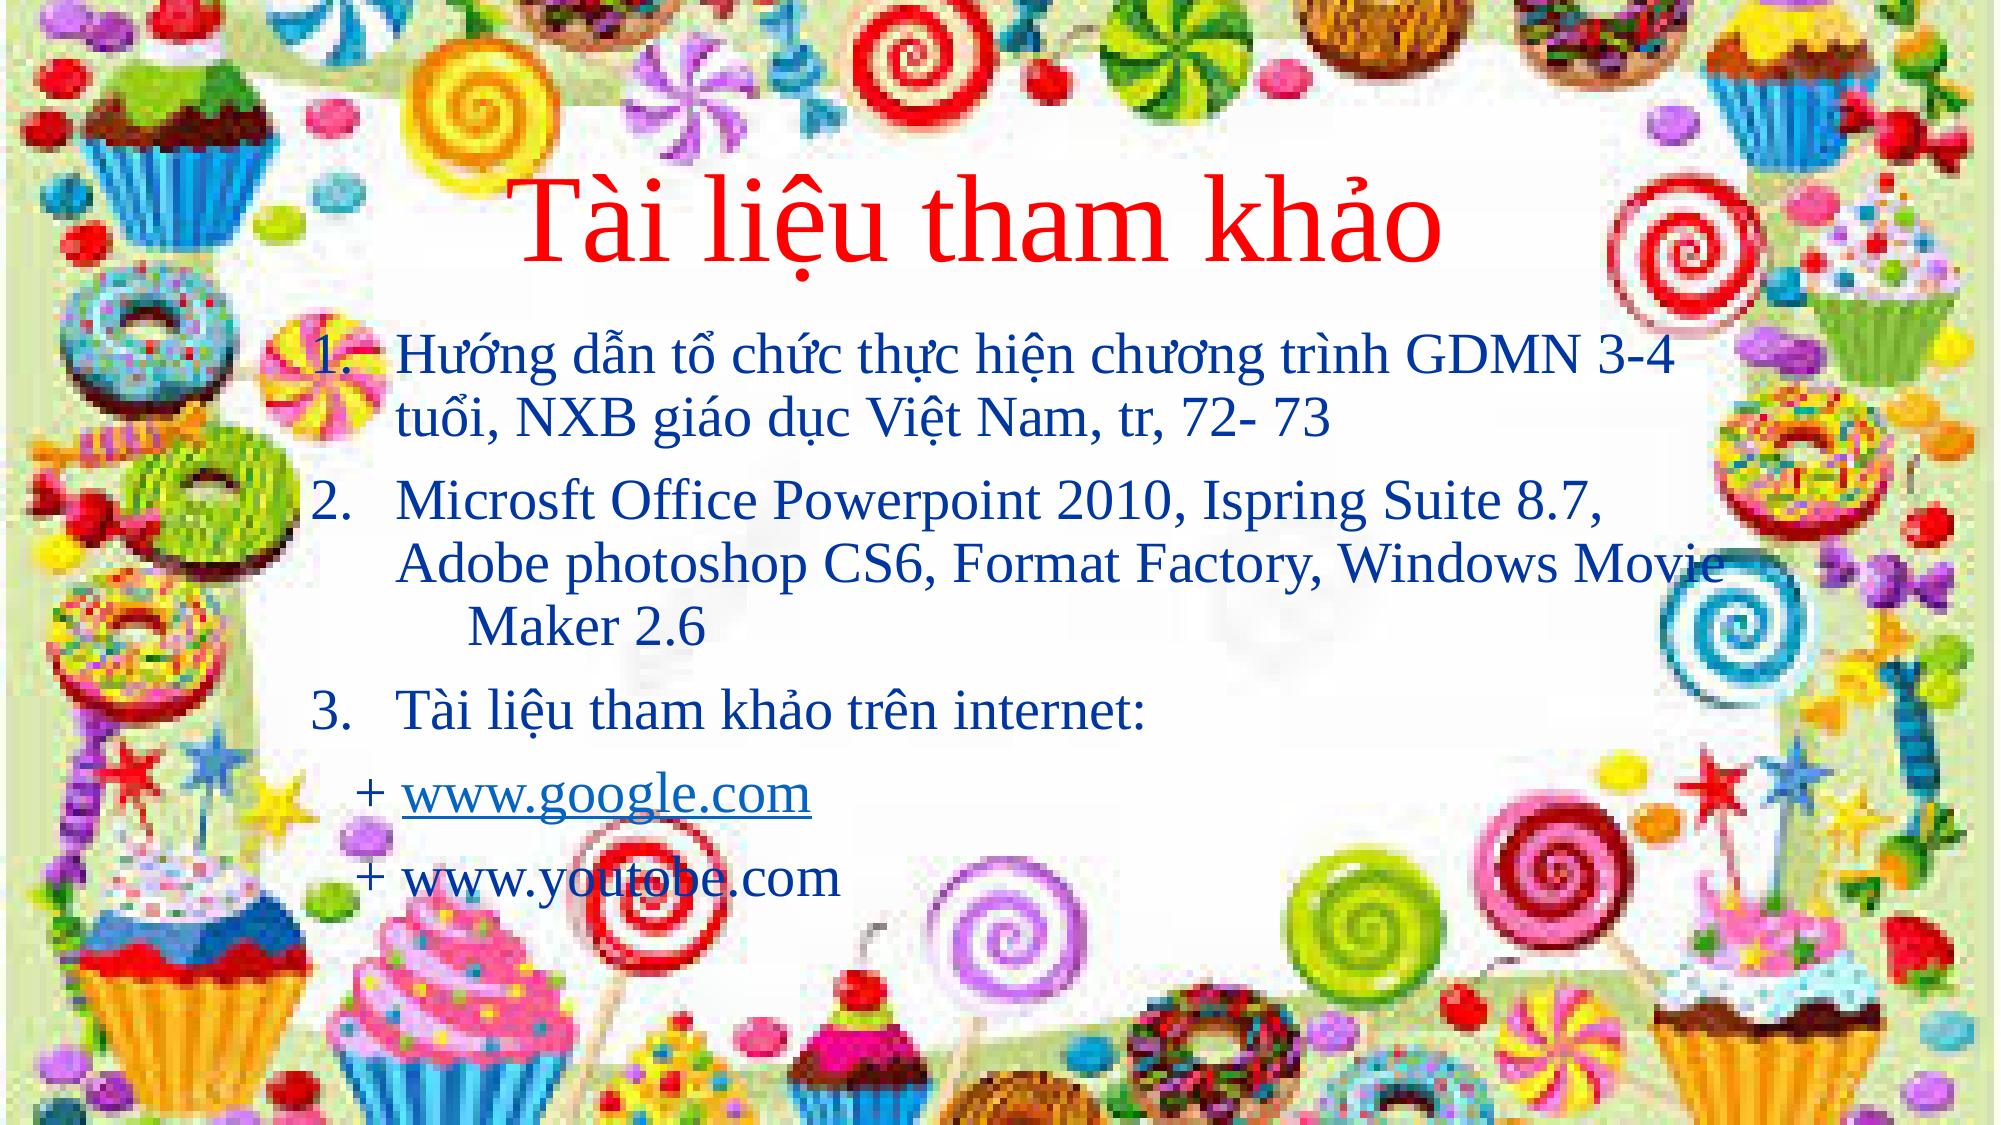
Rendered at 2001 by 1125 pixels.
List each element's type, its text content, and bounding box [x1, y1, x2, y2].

picture [0, 0, 2001, 1125]
title Tài liệu tham khảo [137, 111, 1815, 331]
list Hướng dẫn tổ chức thực hiện chương trình GDMN 3-4 tuổi, NXB giáo dục Việt Nam, tr, 72- 73 Microsft Office Powerpoint 2010, Ispring Suite 8.7, Adobe photoshop CS6, Format Factory, Windows Movie Maker 2.6 Tài liệu tham khảo trên internet: + www.google.com + www.youtobe.com [295, 224, 1768, 1014]
